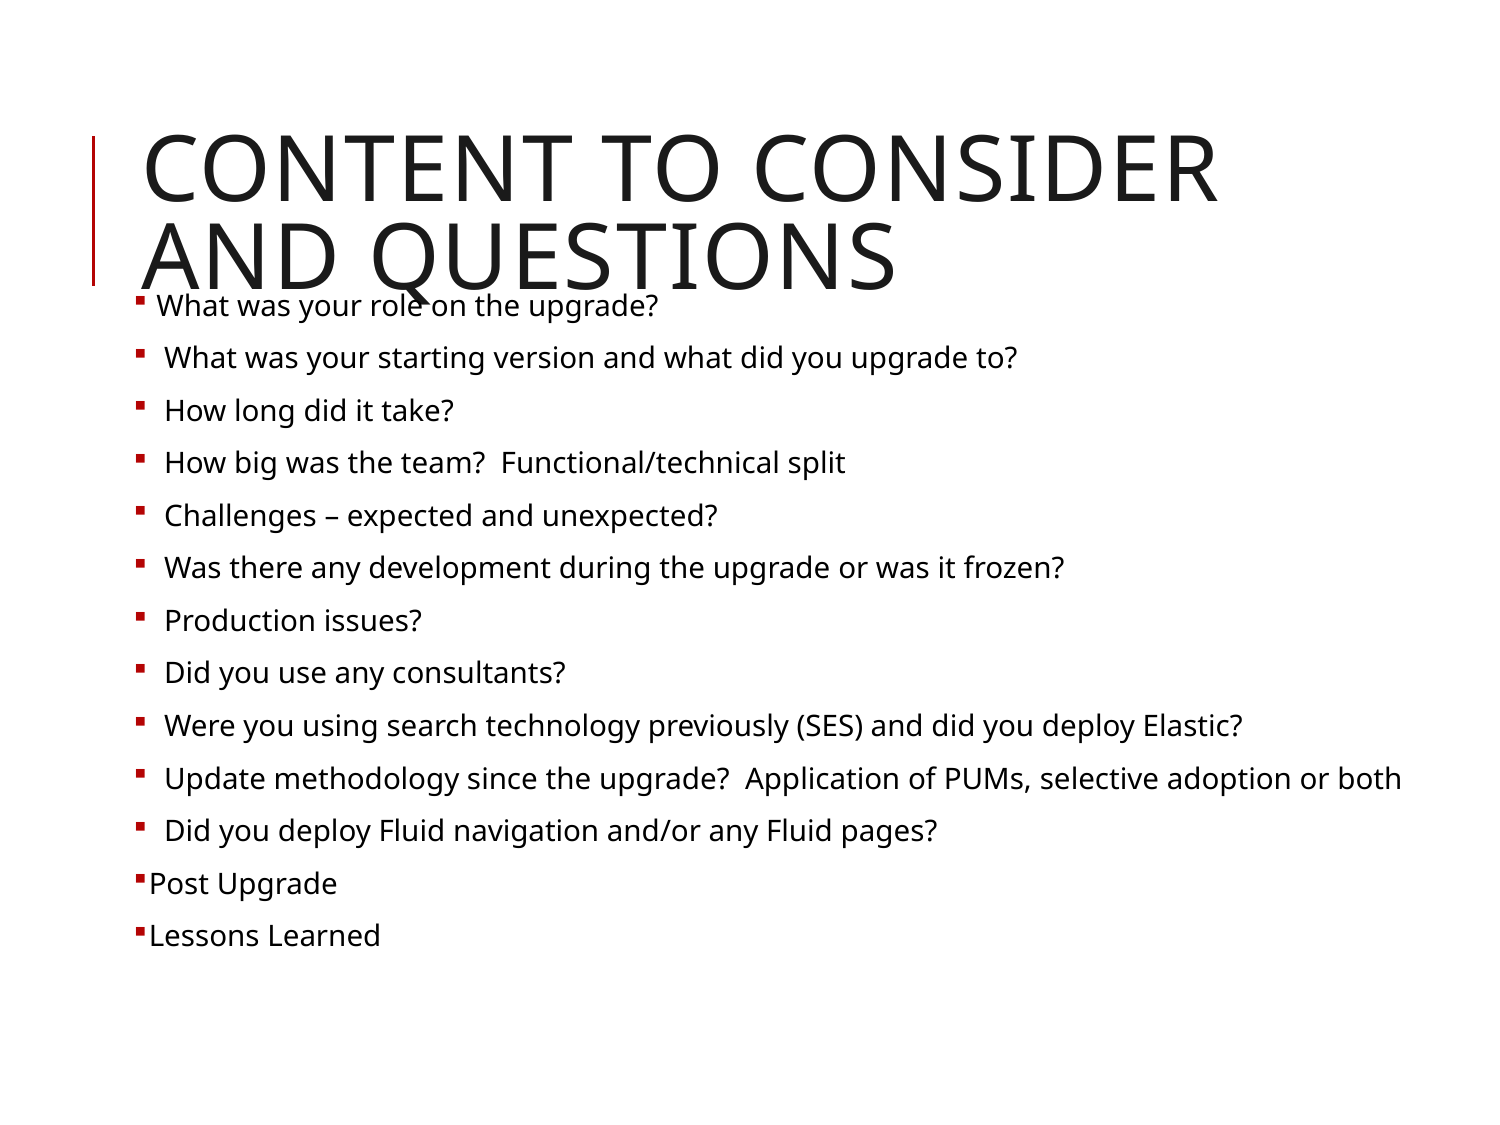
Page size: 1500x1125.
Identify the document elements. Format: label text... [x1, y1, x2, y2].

title Content to consider and questions [126, 96, 1322, 283]
list What was your role on the upgrade? What was your starting version and what did you upgrade to? How long did it take? How big was the team? Functional/technical split Challenges – expected and unexpected? Was there any development during the upgrade or was it frozen? Production issues? Did you use any consultants? Were you using search technology previously (SES) and did you deploy Elastic? Update methodology since the upgrade? Application of PUMs, selective adoption or both Did you deploy Fluid navigation and/or any Fluid pages? Post Upgrade Lessons Learned [126, 283, 1412, 988]
